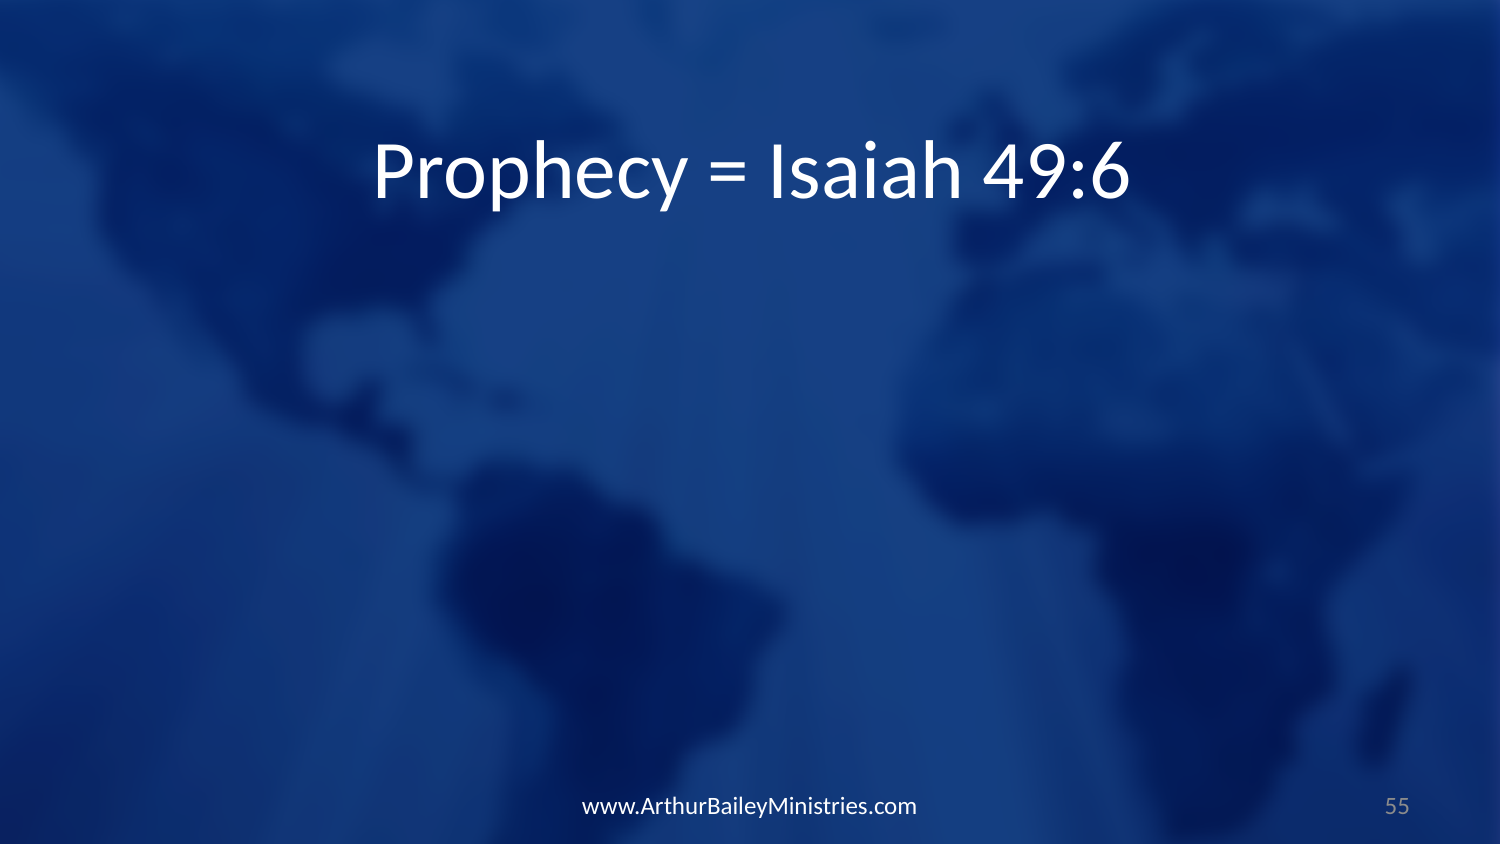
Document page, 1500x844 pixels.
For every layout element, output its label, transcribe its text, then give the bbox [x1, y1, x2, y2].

slide_number 55 [1074, 782, 1425, 827]
list Prophecy = Isaiah 49:6 [151, 107, 1355, 741]
picture [0, 0, 1500, 844]
footer www.ArthurBaileyMinistries.com [512, 782, 988, 827]
